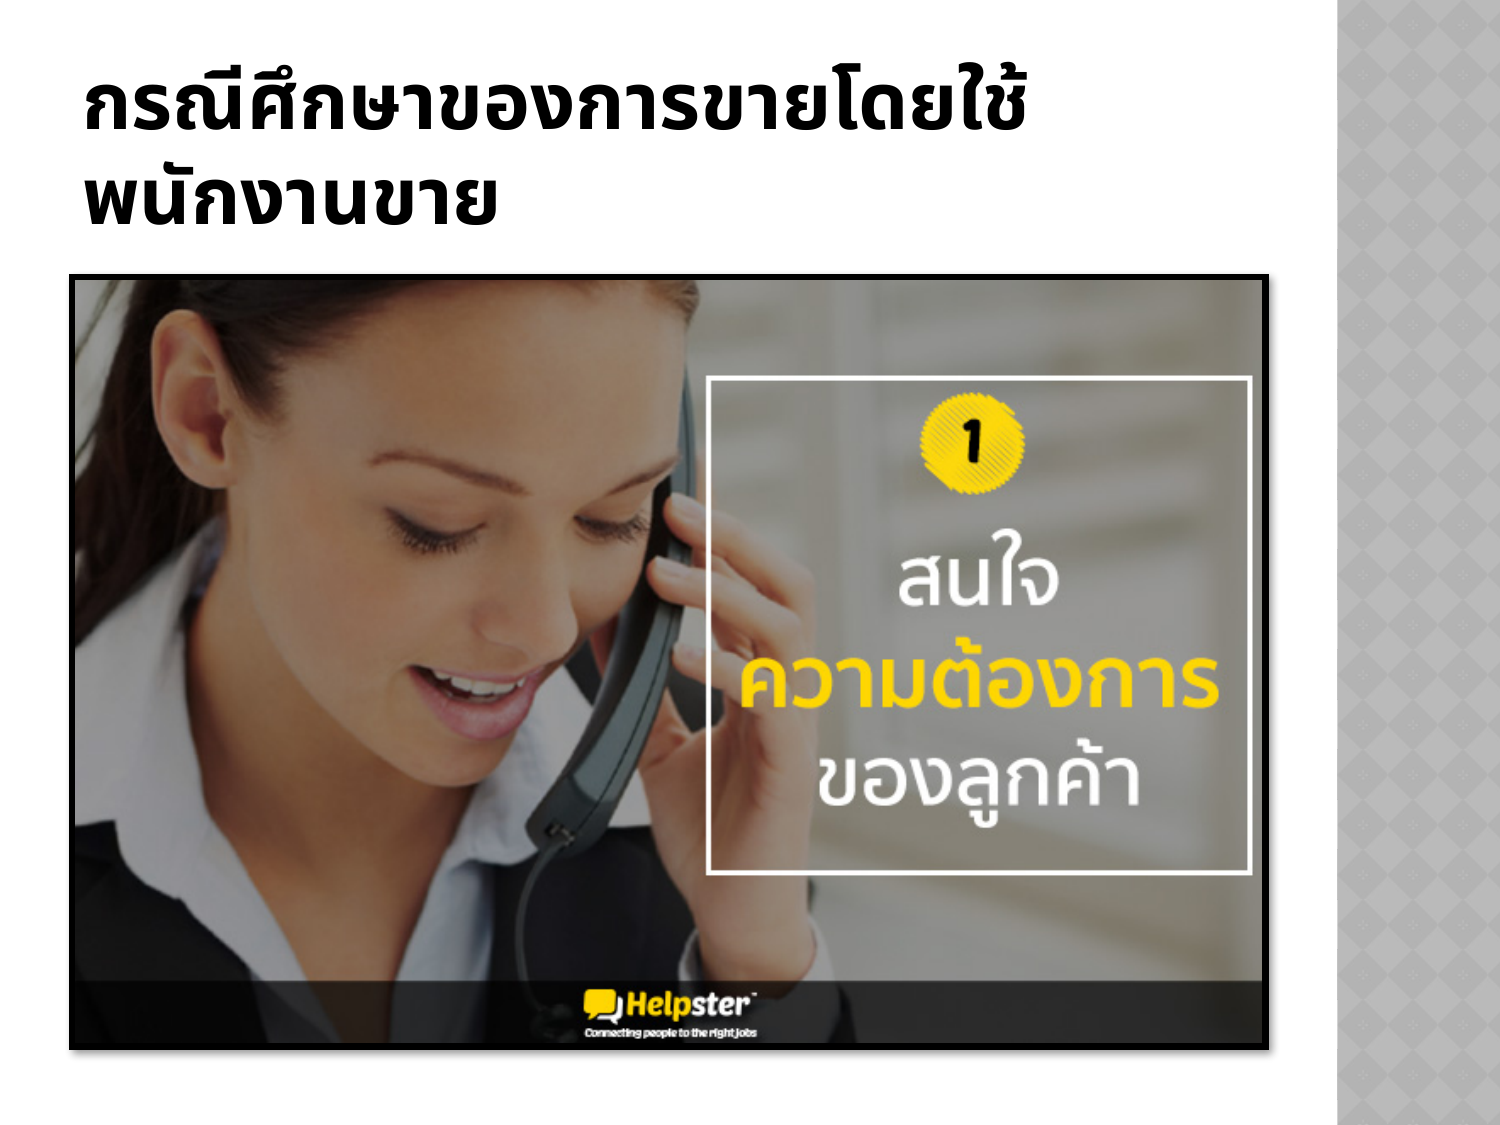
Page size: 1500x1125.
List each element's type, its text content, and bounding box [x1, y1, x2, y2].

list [74, 279, 1263, 1044]
title กรณีศึกษาของการขายโดยใช้พนักงานขาย [75, 52, 1263, 240]
